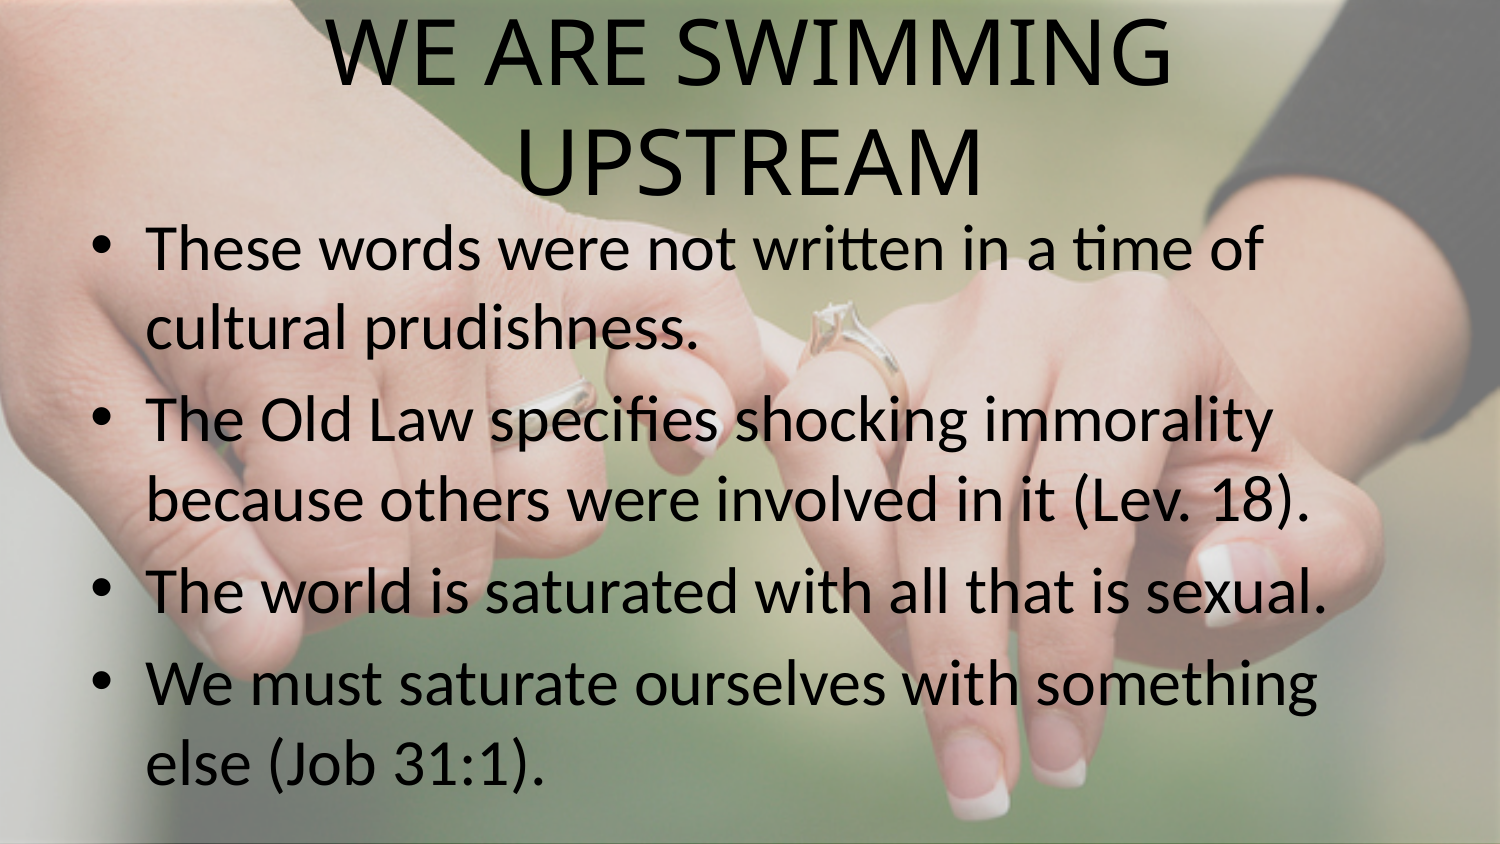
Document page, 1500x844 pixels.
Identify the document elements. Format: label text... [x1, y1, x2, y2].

list These words were not written in a time of cultural prudishness. The Old Law specifies shocking immorality because others were involved in it (Lev. 18). The world is saturated with all that is sexual. We must saturate ourselves with something else (Job 31:1). [75, 196, 1425, 809]
title We Are Swimming Upstream [75, 33, 1425, 175]
